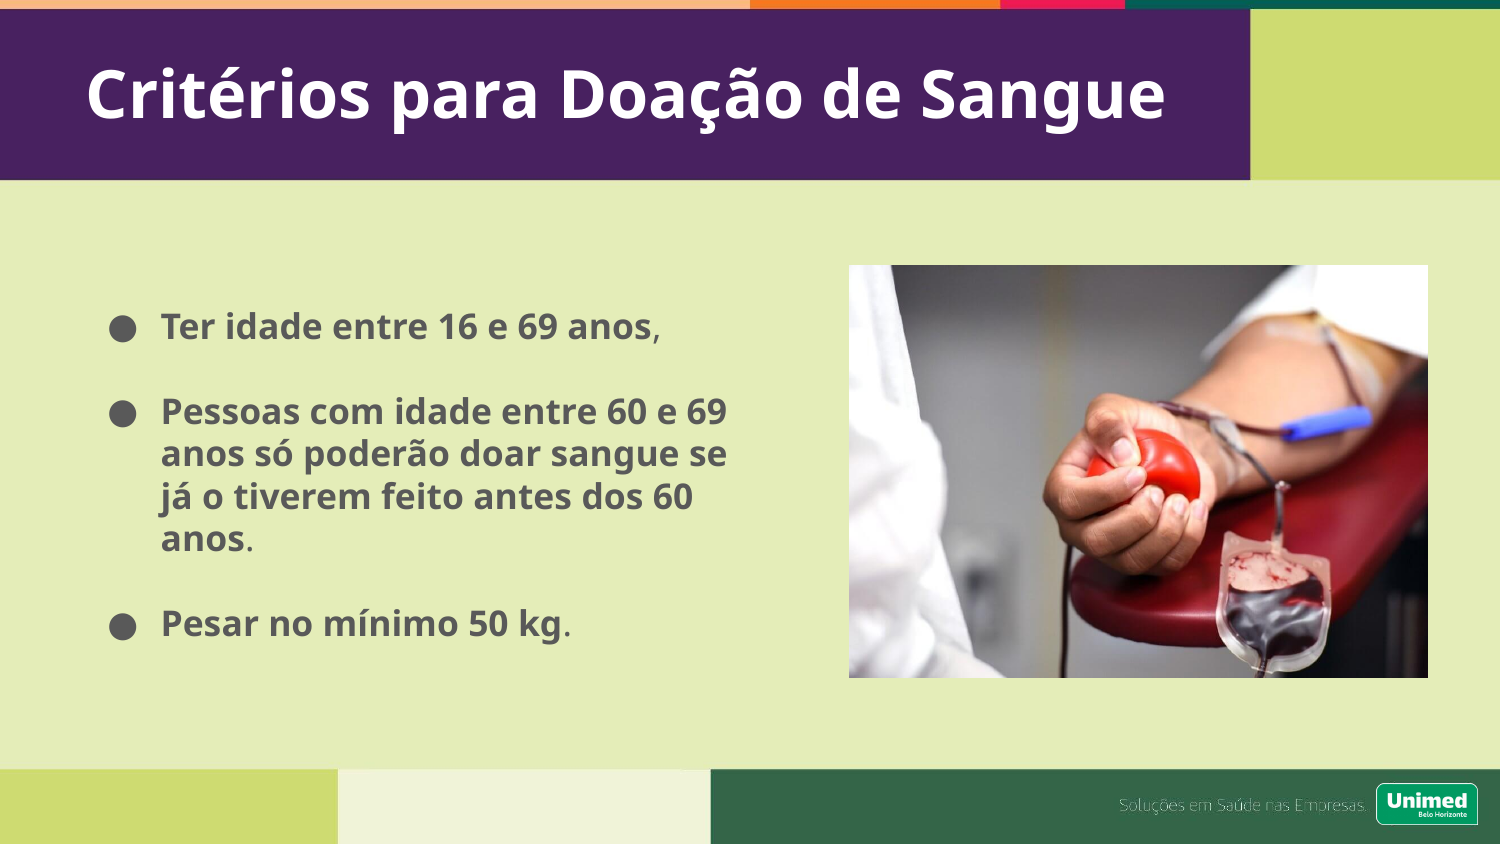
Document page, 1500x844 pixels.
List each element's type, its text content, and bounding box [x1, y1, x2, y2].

picture [0, 0, 1500, 844]
list Ter idade entre 16 e 69 anos, Pessoas com idade entre 60 e 69 anos só poderão doar sangue se já o tiverem feito antes dos 60 anos. Pesar no mínimo 50 kg. [0, 265, 757, 817]
title Critérios para Doação de Sangue [0, 12, 1247, 182]
